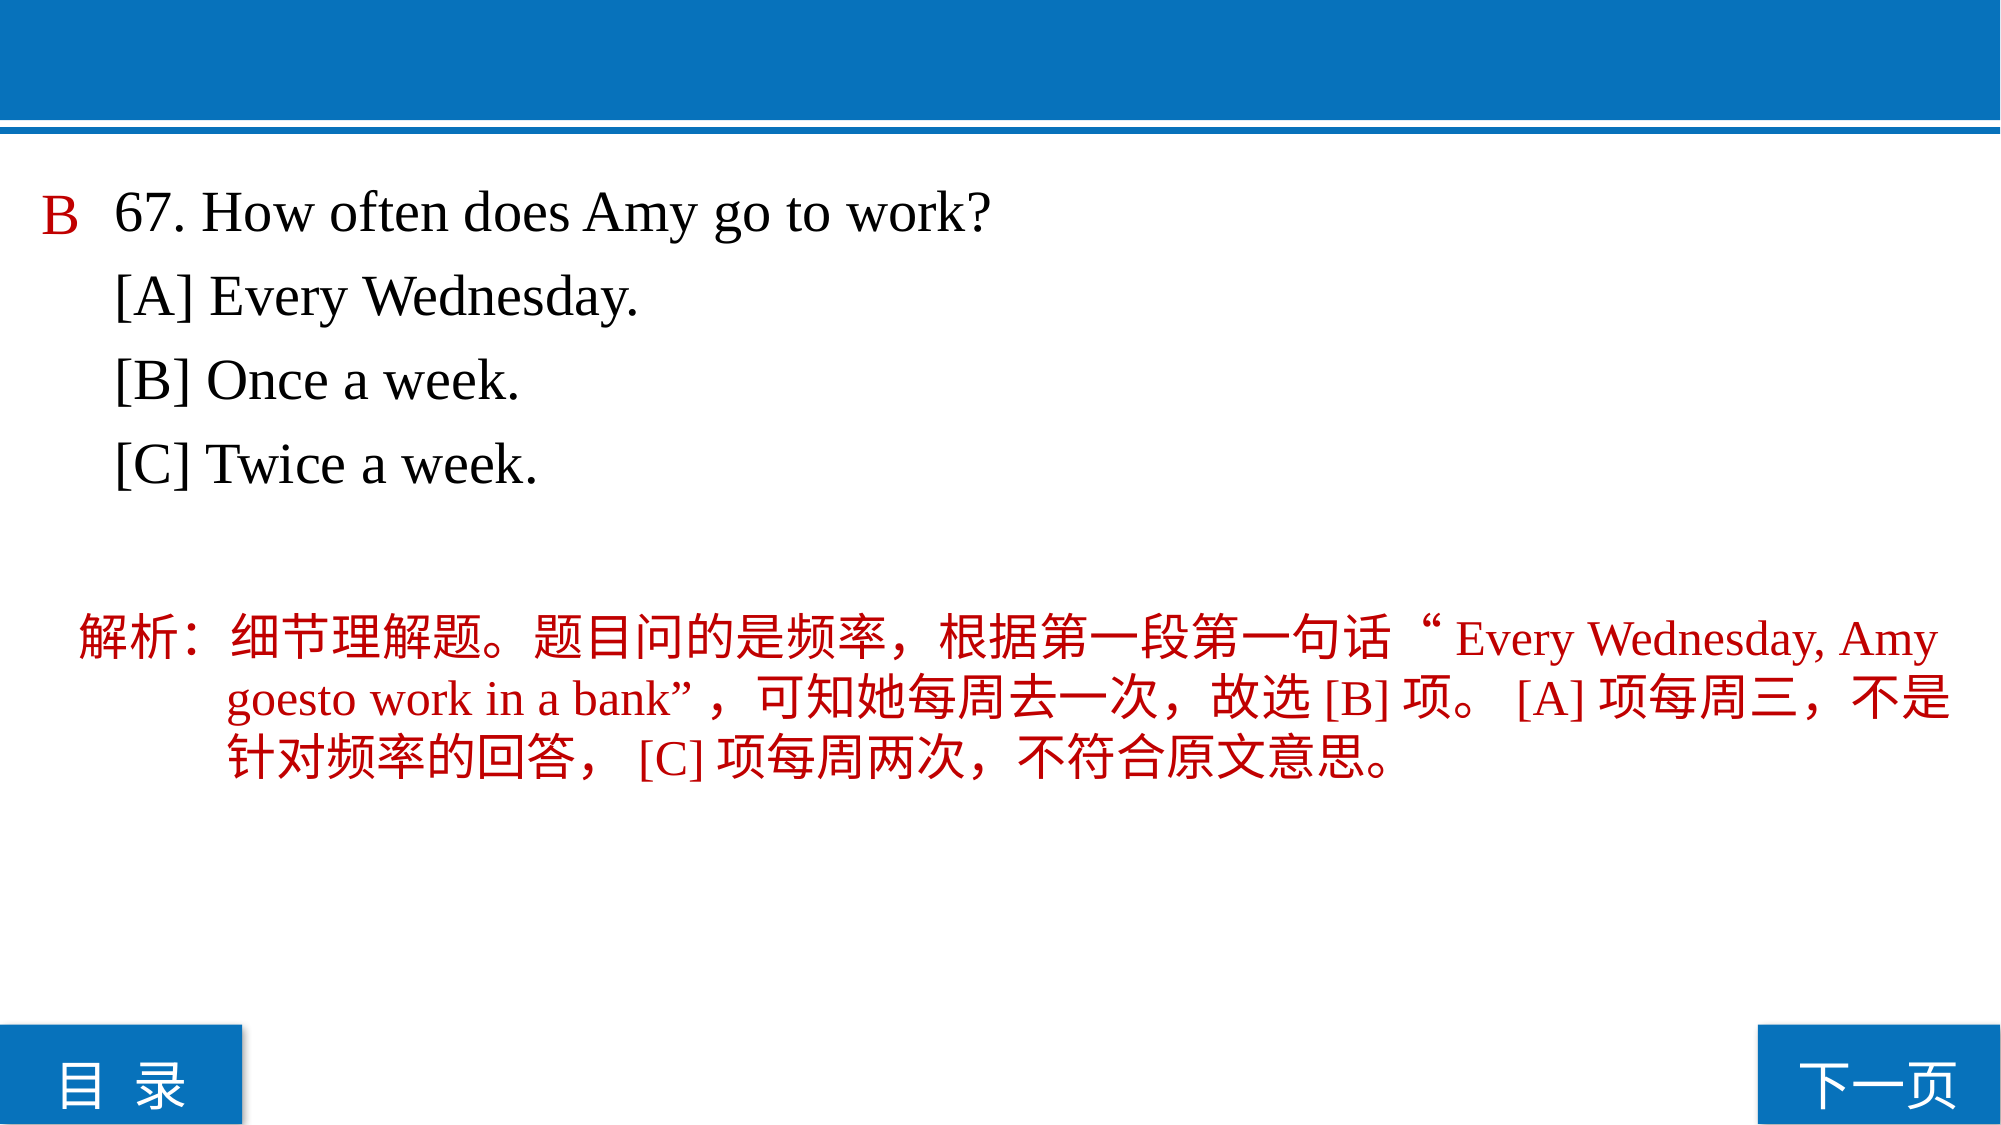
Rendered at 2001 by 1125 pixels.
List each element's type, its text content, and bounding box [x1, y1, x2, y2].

text_box 解析：细节理解题。题目问的是频率，根据第一段第一句话“Every Wednesday, Amy goesto work in a bank”，可知她每周去一次，故选[B]项。[A]项每周三，不是针对频率的回答，[C]项每周两次，不符合原文意思。 [63, 598, 1966, 794]
text_box 67. How often does Amy go to work? [A] Every Wednesday. [B] Once a week. [C] Twice a week. [99, 152, 2000, 503]
text_box B [11, 168, 111, 254]
